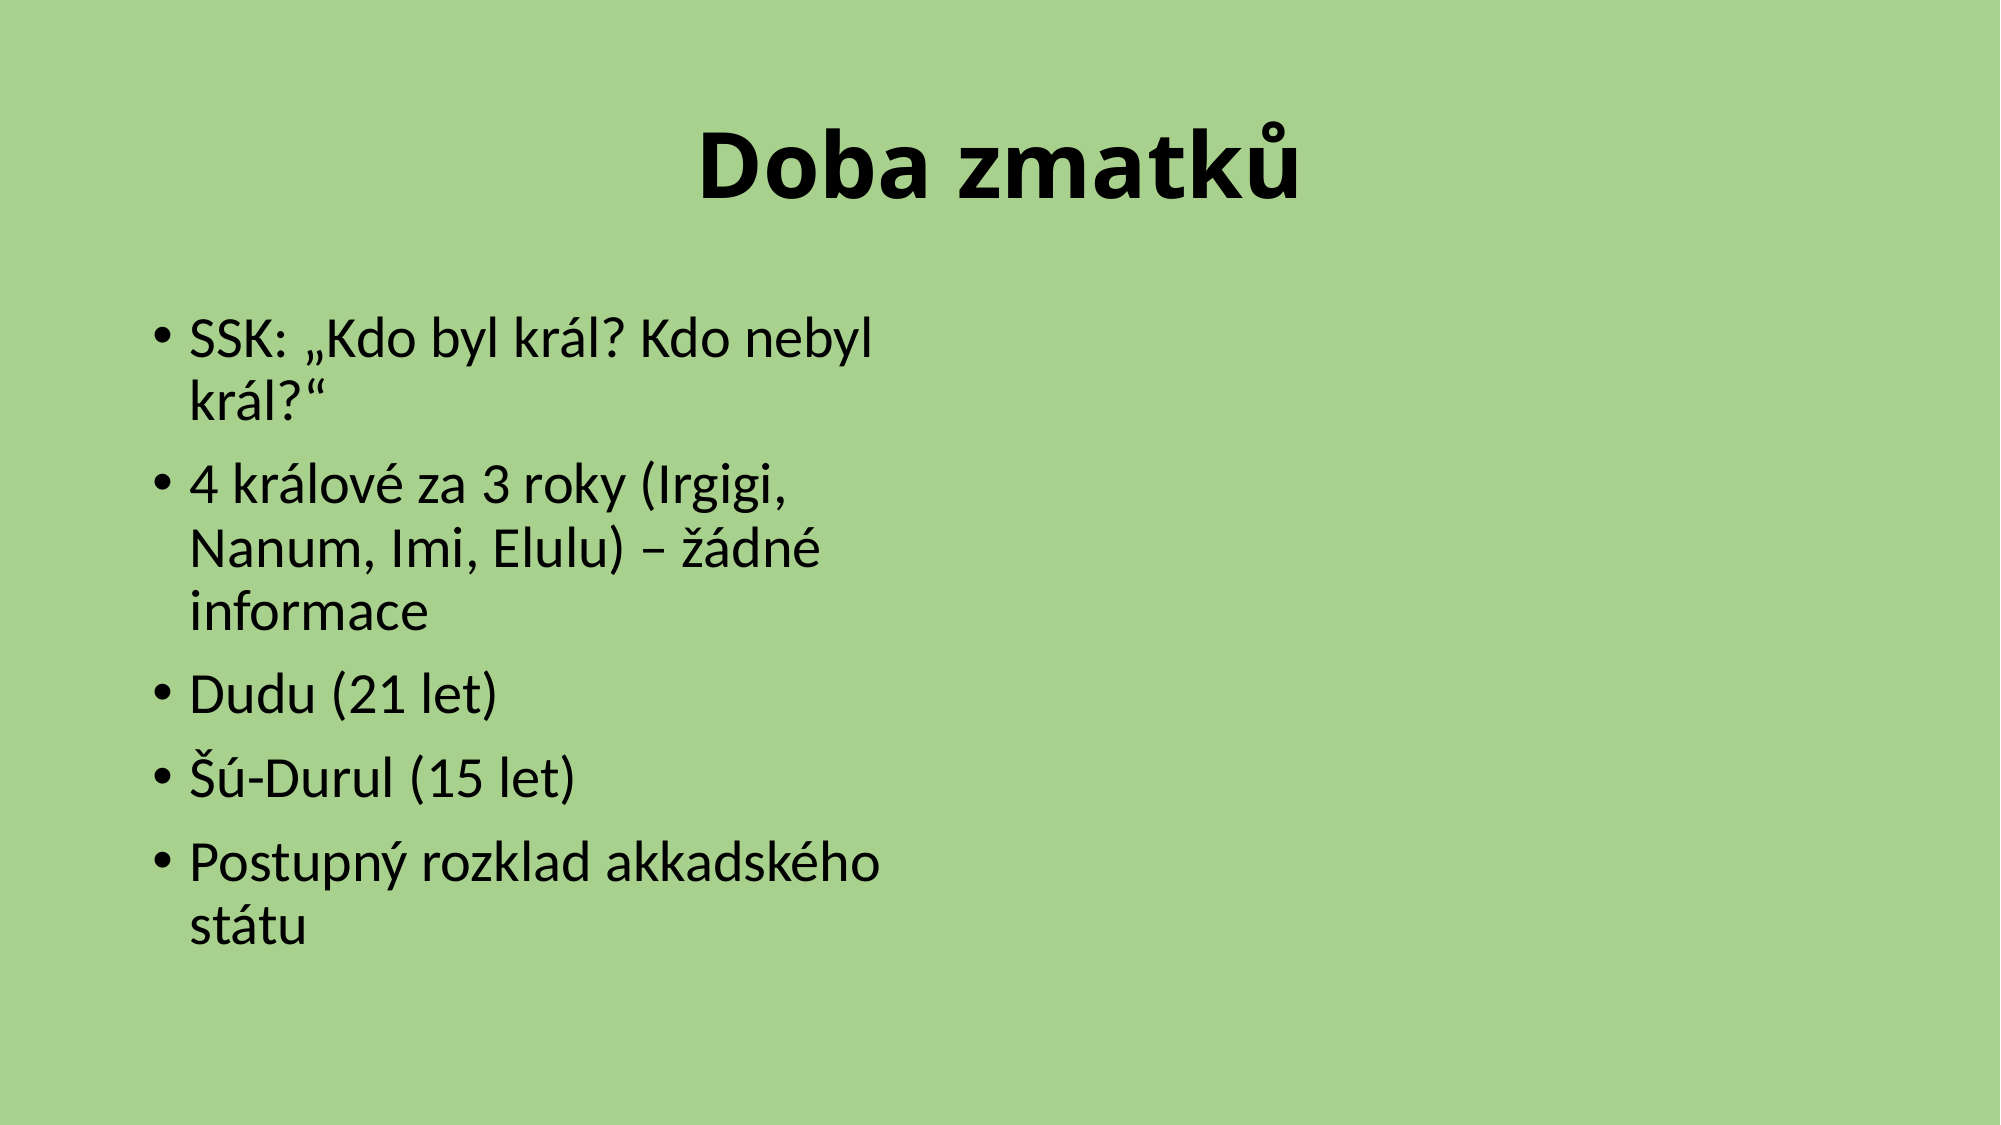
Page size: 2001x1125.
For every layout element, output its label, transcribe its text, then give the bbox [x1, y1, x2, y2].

title Doba zmatků [137, 59, 1863, 278]
list SSK: „Kdo byl král? Kdo nebyl král?“ 4 králové za 3 roky (Irgigi, Nanum, Imi, Elulu) – žádné informace Dudu (21 let) Šú-Durul (15 let) Postupný rozklad akkadského státu [137, 299, 988, 1014]
